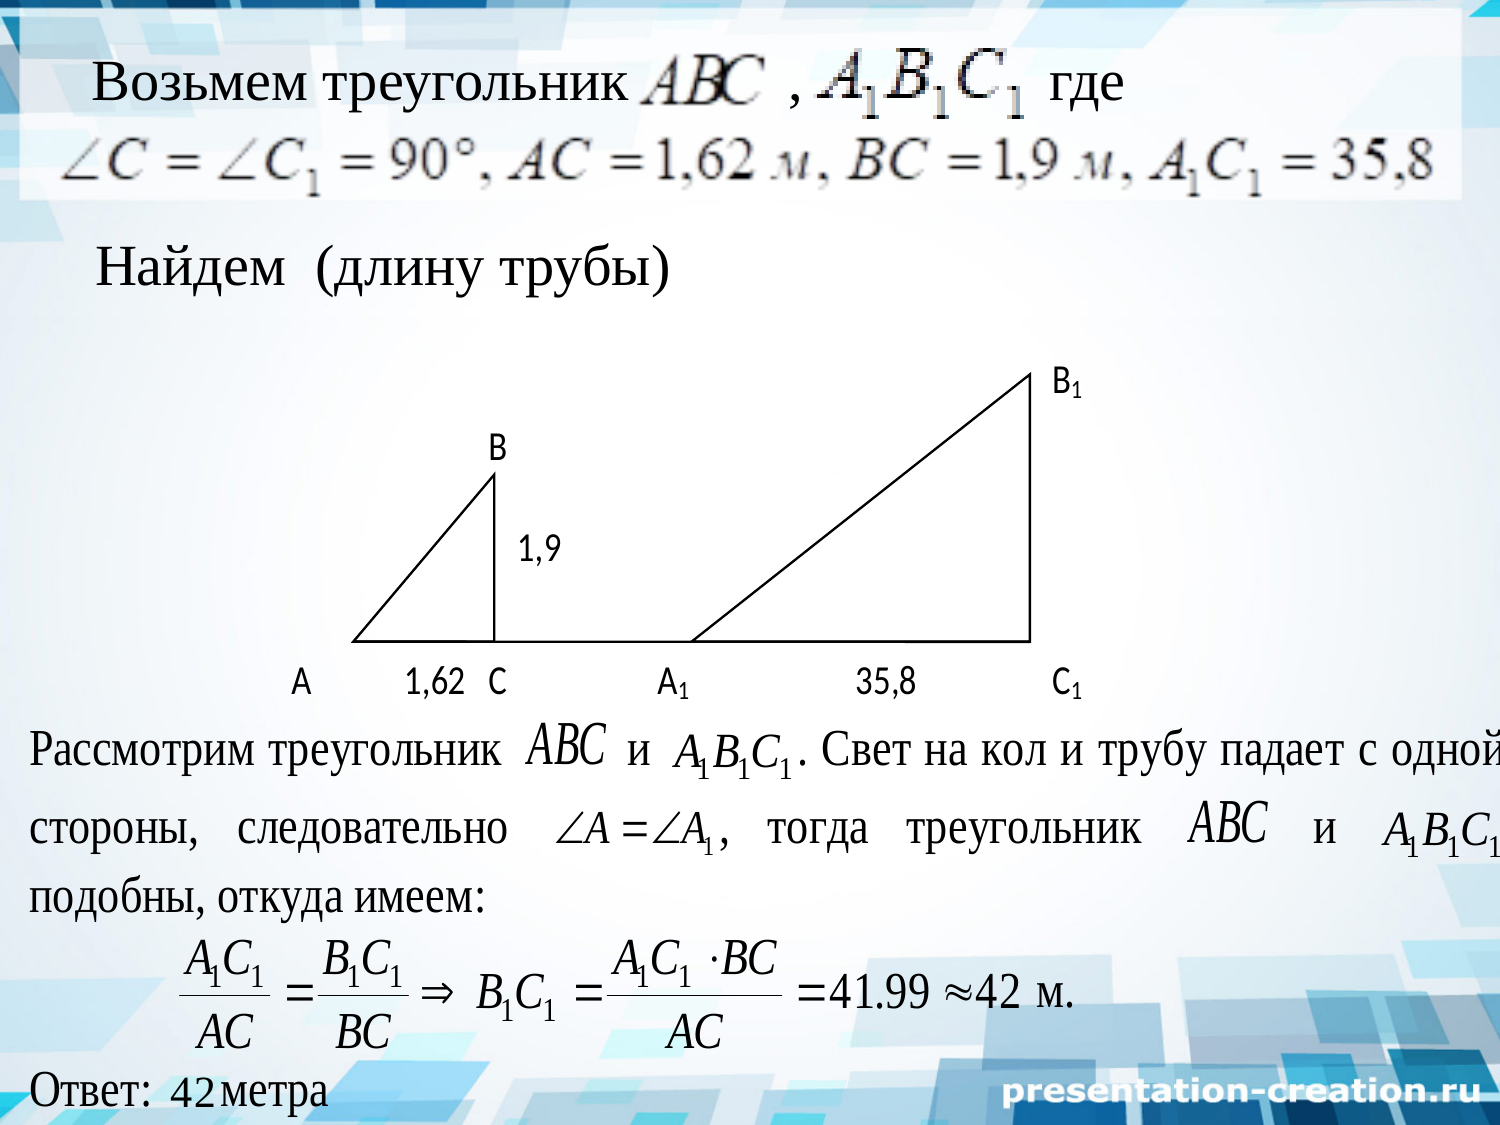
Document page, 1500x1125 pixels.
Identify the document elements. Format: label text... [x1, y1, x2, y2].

text_box Возьмем треугольник , где [1045, 42, 1353, 121]
text_box Возьмем треугольник , где [770, 42, 800, 121]
text_box Найдем (длину трубы) [80, 220, 686, 305]
text_box Возьмем треугольник , где [76, 42, 630, 121]
picture [0, 0, 1500, 1125]
